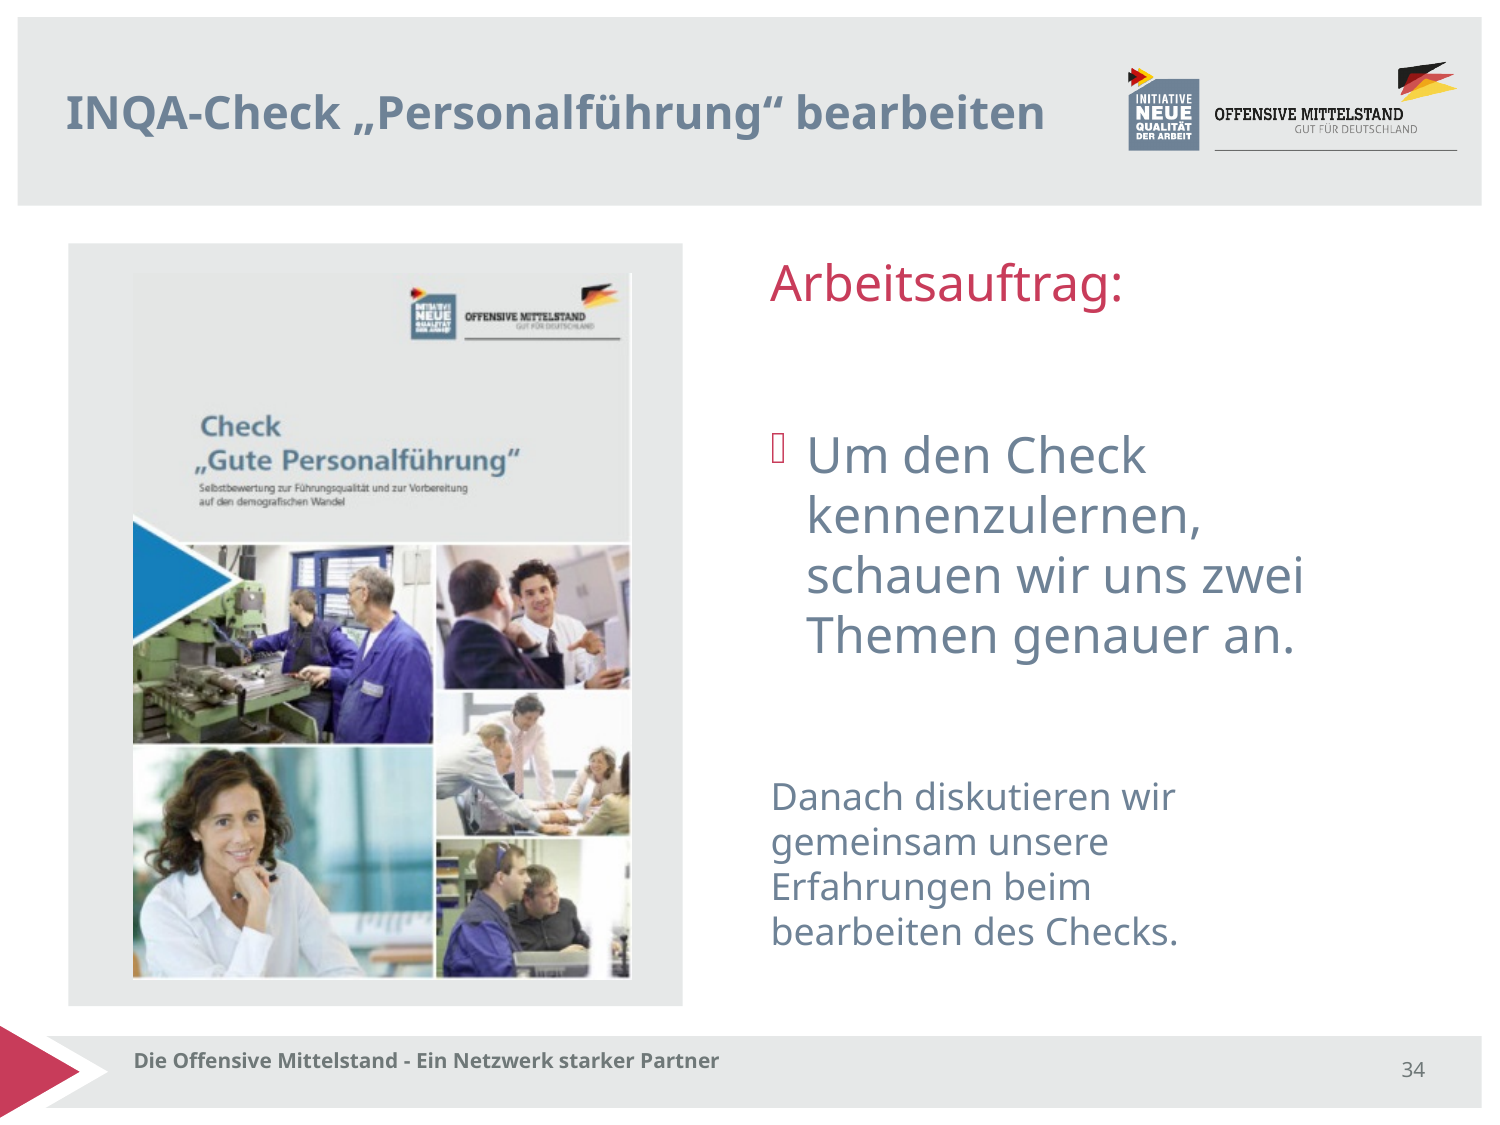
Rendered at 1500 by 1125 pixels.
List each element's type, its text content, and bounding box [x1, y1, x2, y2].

title INQA-Check „Personalführung“ bearbeiten [51, 39, 1292, 184]
slide_number 34 [1315, 1036, 1441, 1106]
footer Die Offensive Mittelstand - Ein Netzwerk starker Partner [118, 1013, 1084, 1074]
picture [1292, 51, 1472, 169]
text_box [68, 243, 683, 1007]
list Arbeitsauftrag: Um den Check kennenzulernen, schauen wir uns zwei Themen genauer an. Danach diskutieren wir gemeinsam unsere Erfahrungen beim bearbeiten des Checks. [725, 243, 1386, 898]
picture [133, 273, 632, 981]
